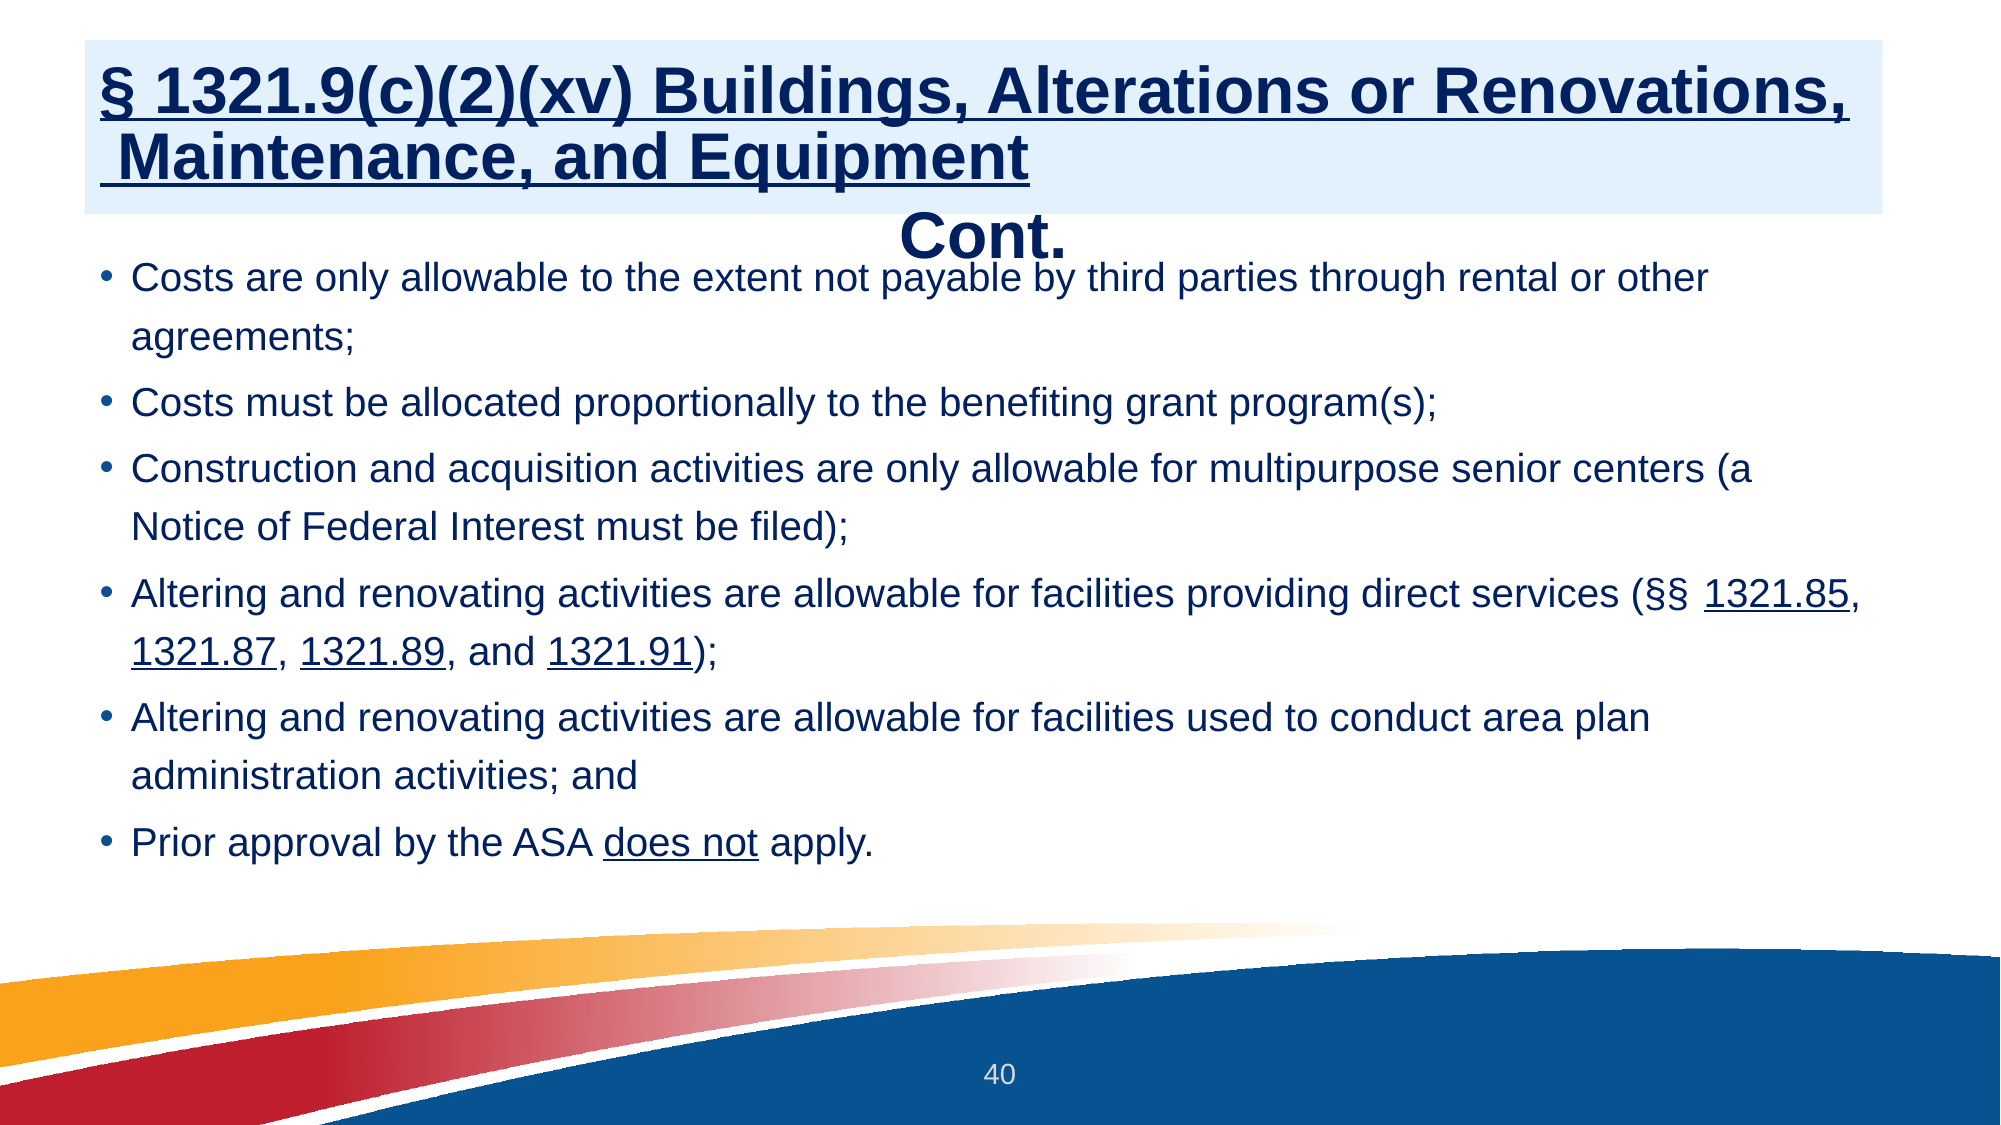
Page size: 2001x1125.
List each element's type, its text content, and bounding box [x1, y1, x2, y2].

list Costs are only allowable to the extent not payable by third parties through rental or other agreements; Costs must be allocated proportionally to the benefiting grant program(s); Construction and acquisition activities are only allowable for multipurpose senior centers (a Notice of Federal Interest must be filed); Altering and renovating activities are allowable for facilities providing direct services (§§ 1321.85, 1321.87, 1321.89, and 1321.91); Altering and renovating activities are allowable for facilities used to conduct area plan administration activities; and Prior approval by the ASA does not apply. [84, 234, 1883, 891]
title § 1321.9(c)(2)(xv) Buildings, Alterations or Renovations, Maintenance, and Equipment Cont. [84, 39, 1883, 215]
slide_number 40 [766, 1042, 1234, 1103]
picture [0, 887, 2000, 1125]
